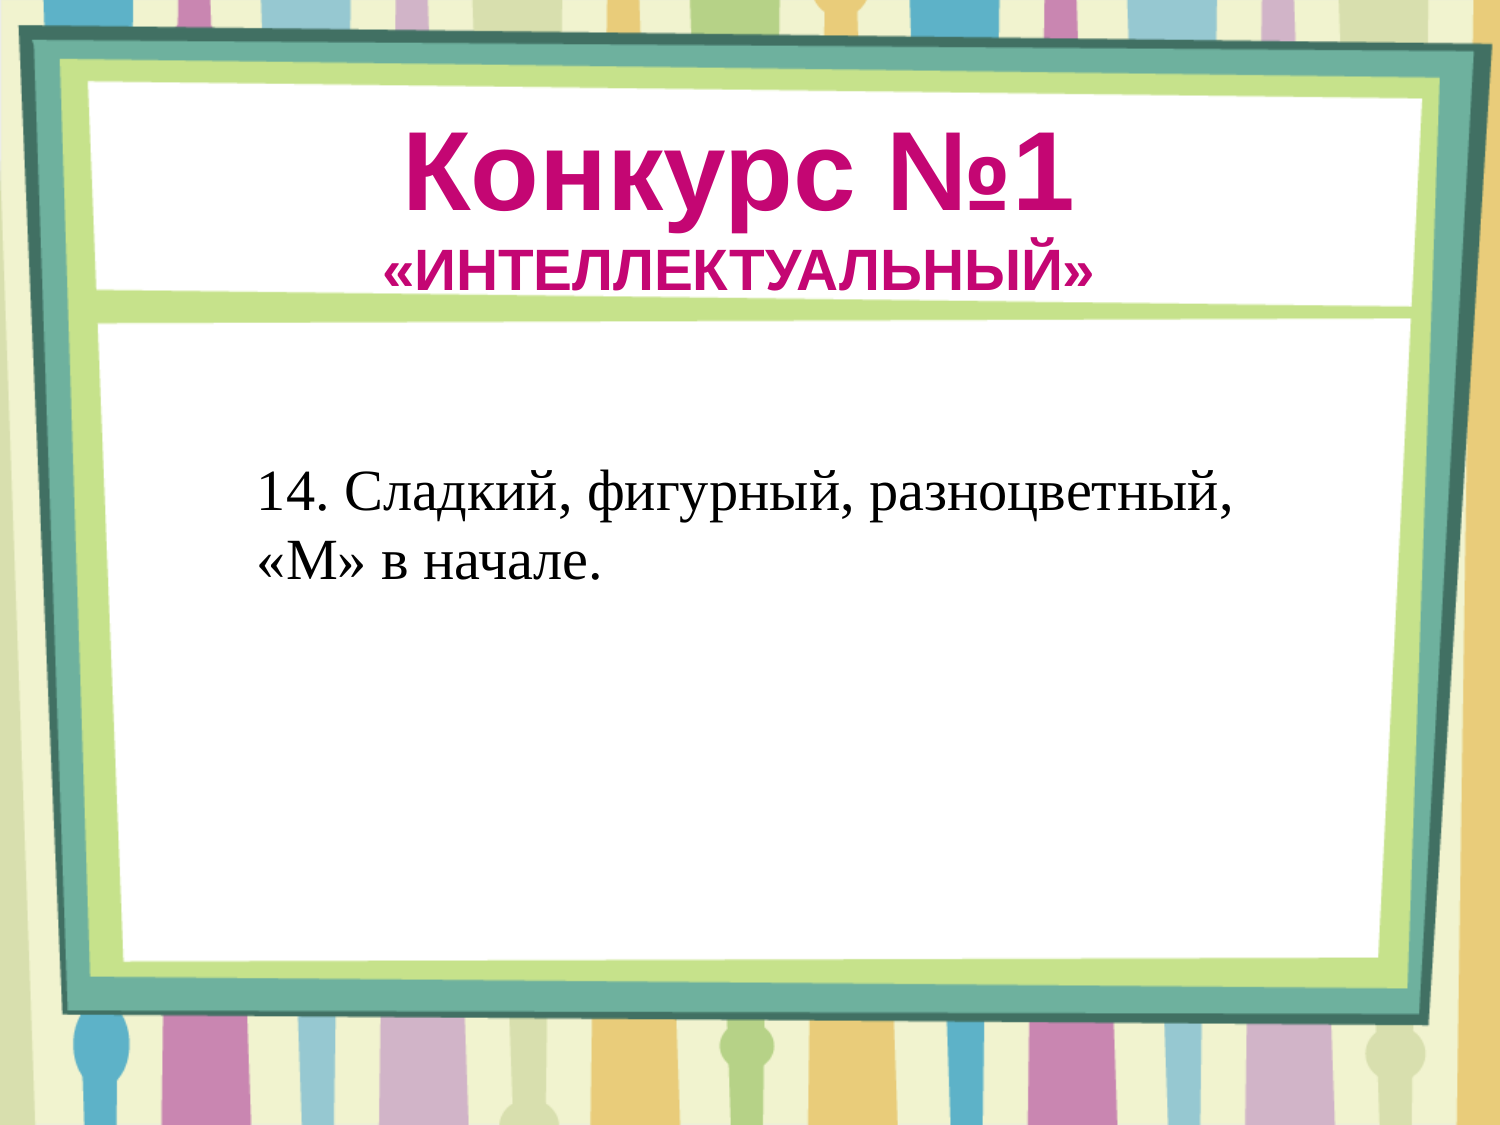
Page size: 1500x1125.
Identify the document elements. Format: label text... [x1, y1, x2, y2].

text_box 14. Сладкий, фигурный, разноцветный, «М» в начале. [242, 444, 1338, 599]
picture [0, 0, 1500, 1125]
text_box Конкурс №1 «ИНТЕЛЛЕКТУАЛЬНЫЙ» [366, 90, 1111, 310]
